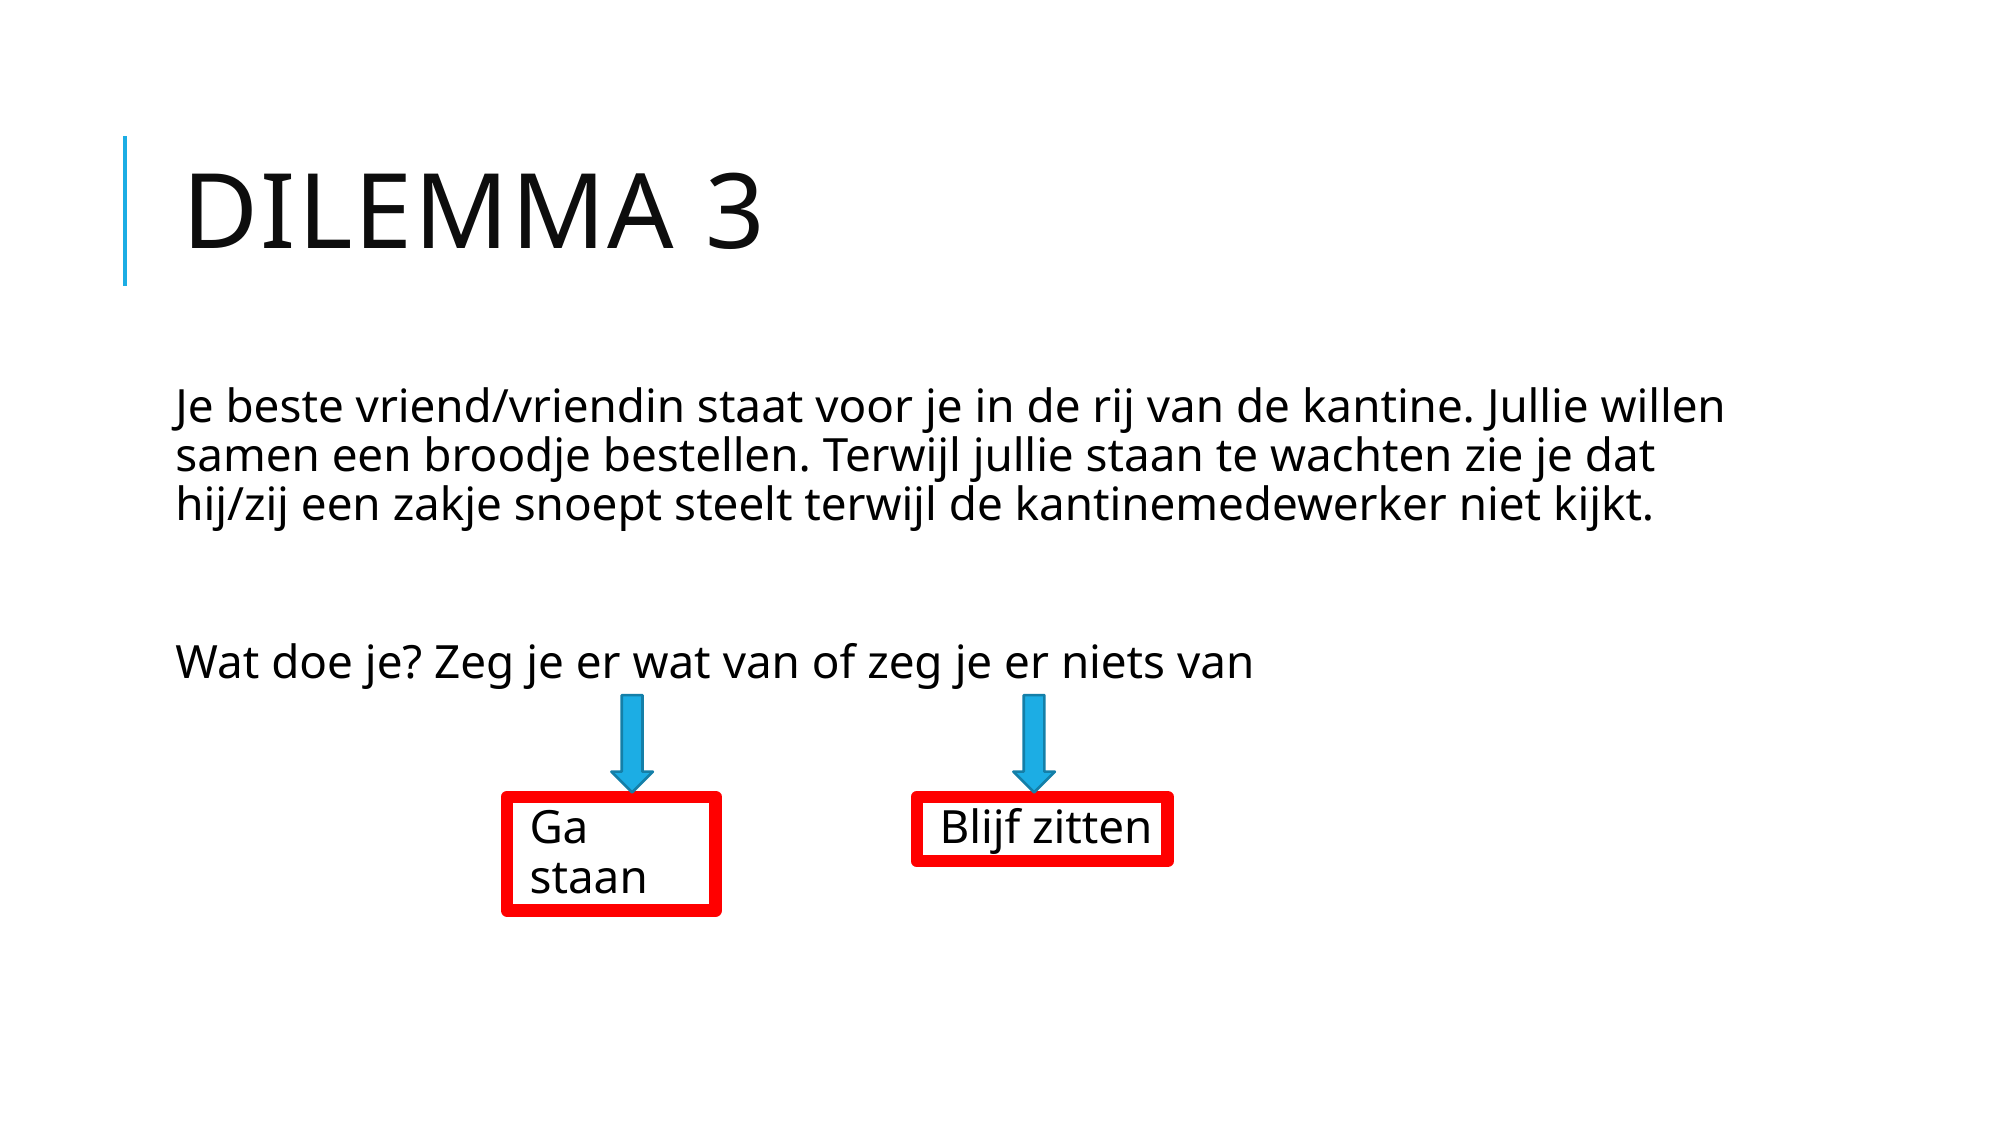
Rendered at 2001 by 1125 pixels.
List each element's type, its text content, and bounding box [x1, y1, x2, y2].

text_box [1012, 693, 1057, 794]
list Je beste vriend/vriendin staat voor je in de rij van de kantine. Jullie willen samen een broodje bestellen. Terwijl jullie staan te wachten zie je dat hij/zij een zakje snoept steelt terwijl de kantinemedewerker niet kijkt. Wat doe je? Zeg je er wat van of zeg je er niets van [168, 375, 1763, 1035]
title Dilemma 3 [168, 96, 1763, 342]
text_box Ga staan [507, 796, 716, 911]
text_box Blijf zitten [917, 796, 1168, 862]
text_box [610, 693, 655, 794]
